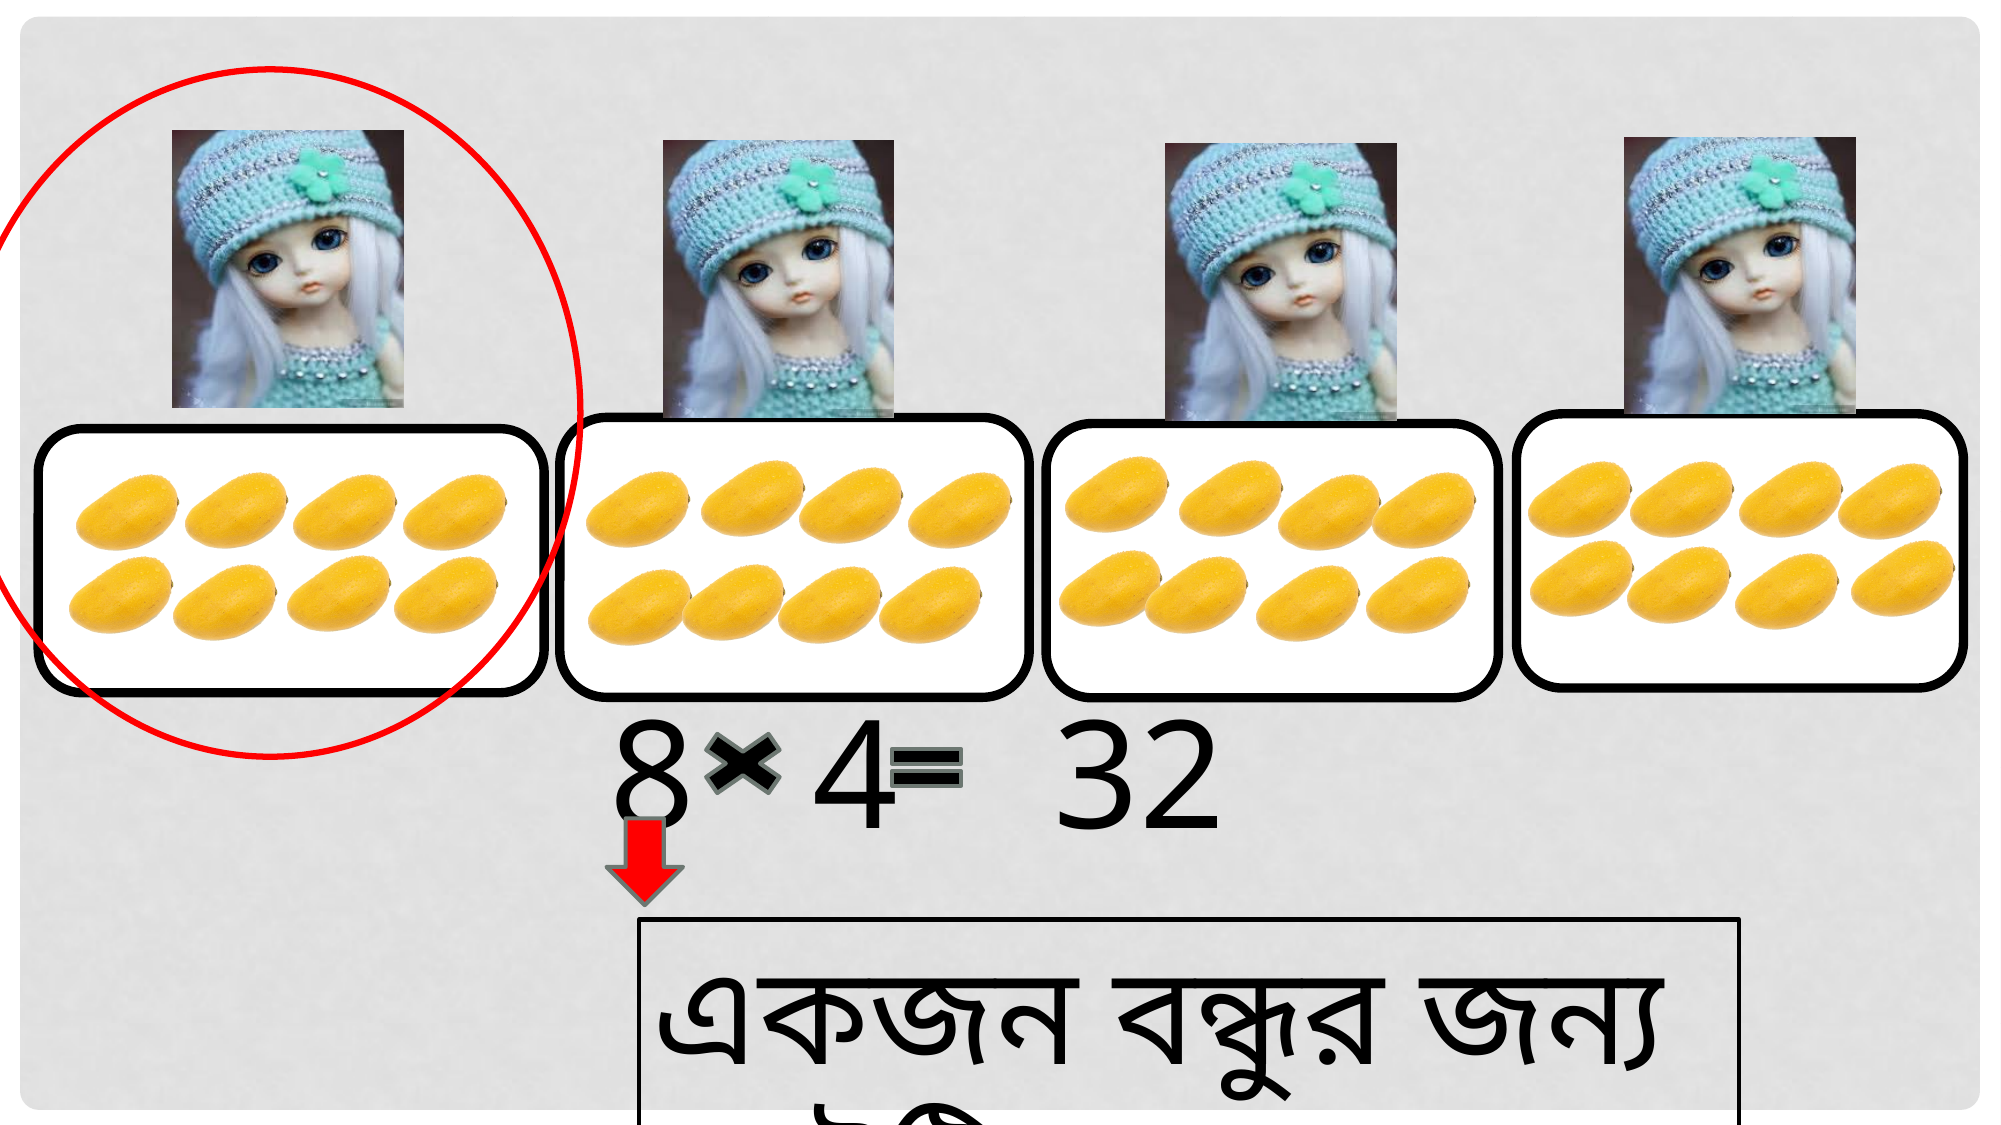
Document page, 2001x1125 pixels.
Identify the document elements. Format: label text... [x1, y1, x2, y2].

picture [1062, 451, 1172, 535]
text_box [604, 816, 685, 908]
picture [1624, 137, 1856, 415]
text_box [557, 415, 1032, 698]
picture [662, 140, 895, 418]
text_box [1044, 421, 1501, 700]
picture [1055, 546, 1252, 636]
text_box [1514, 411, 1966, 691]
text_box [0, 67, 583, 759]
text_box [890, 769, 963, 788]
picture [698, 456, 1015, 552]
text_box [36, 644, 88, 695]
text_box 8 4 32 [594, 671, 1259, 867]
text_box [704, 731, 782, 796]
picture [1165, 143, 1397, 421]
picture [1176, 456, 1479, 645]
picture [66, 468, 510, 644]
text_box [890, 747, 963, 766]
text_box [453, 576, 547, 695]
picture [585, 560, 986, 648]
picture [583, 467, 694, 550]
picture [172, 130, 404, 408]
text_box একজন বন্ধুর জন্য আটটি [639, 919, 1739, 1125]
picture [1525, 457, 1958, 633]
